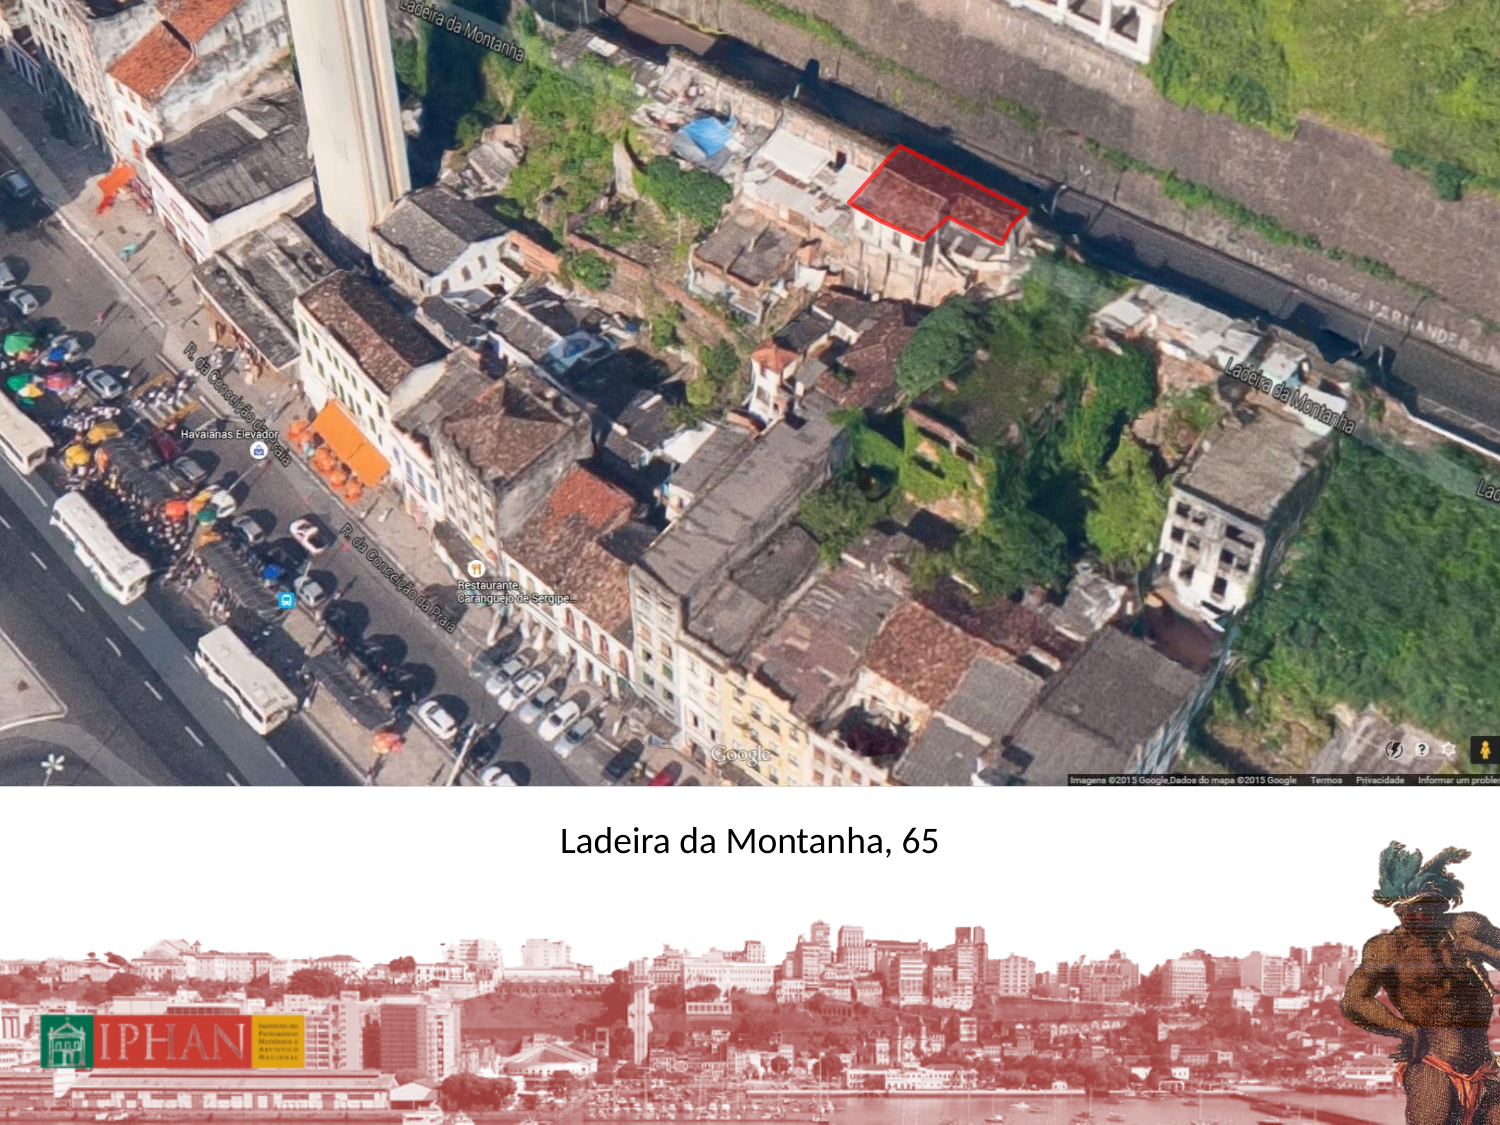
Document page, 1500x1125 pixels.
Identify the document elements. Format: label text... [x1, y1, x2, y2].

picture [0, 895, 1324, 1125]
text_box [1324, 818, 1500, 1125]
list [0, 0, 1500, 788]
text_box Ladeira da Montanha, 65 [0, 808, 1500, 869]
